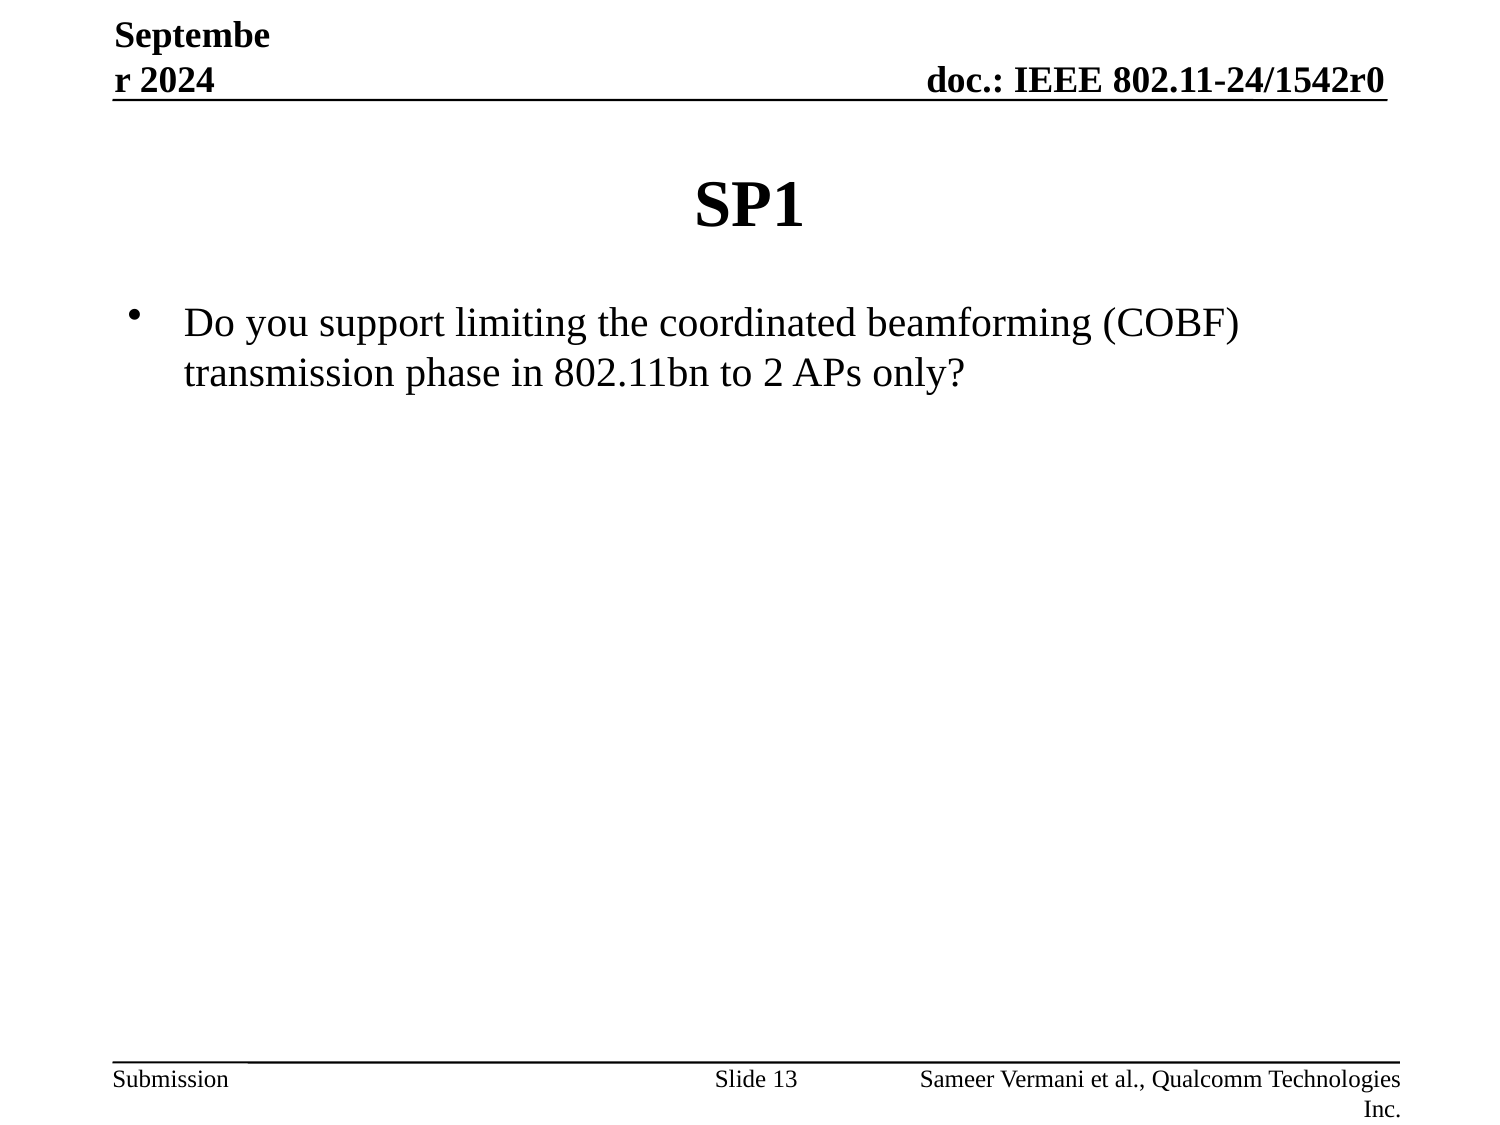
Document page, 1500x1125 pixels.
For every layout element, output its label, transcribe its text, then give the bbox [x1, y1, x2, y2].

slide_number Slide 13 [712, 1061, 800, 1093]
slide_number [114, 54, 272, 101]
footer Sameer Vermani et al., Qualcomm Technologies Inc. [892, 1061, 1402, 1093]
title SP1 [112, 112, 1388, 288]
list Do you support limiting the coordinated beamforming (COBF) transmission phase in 802.11bn to 2 APs only? [112, 288, 1388, 1001]
